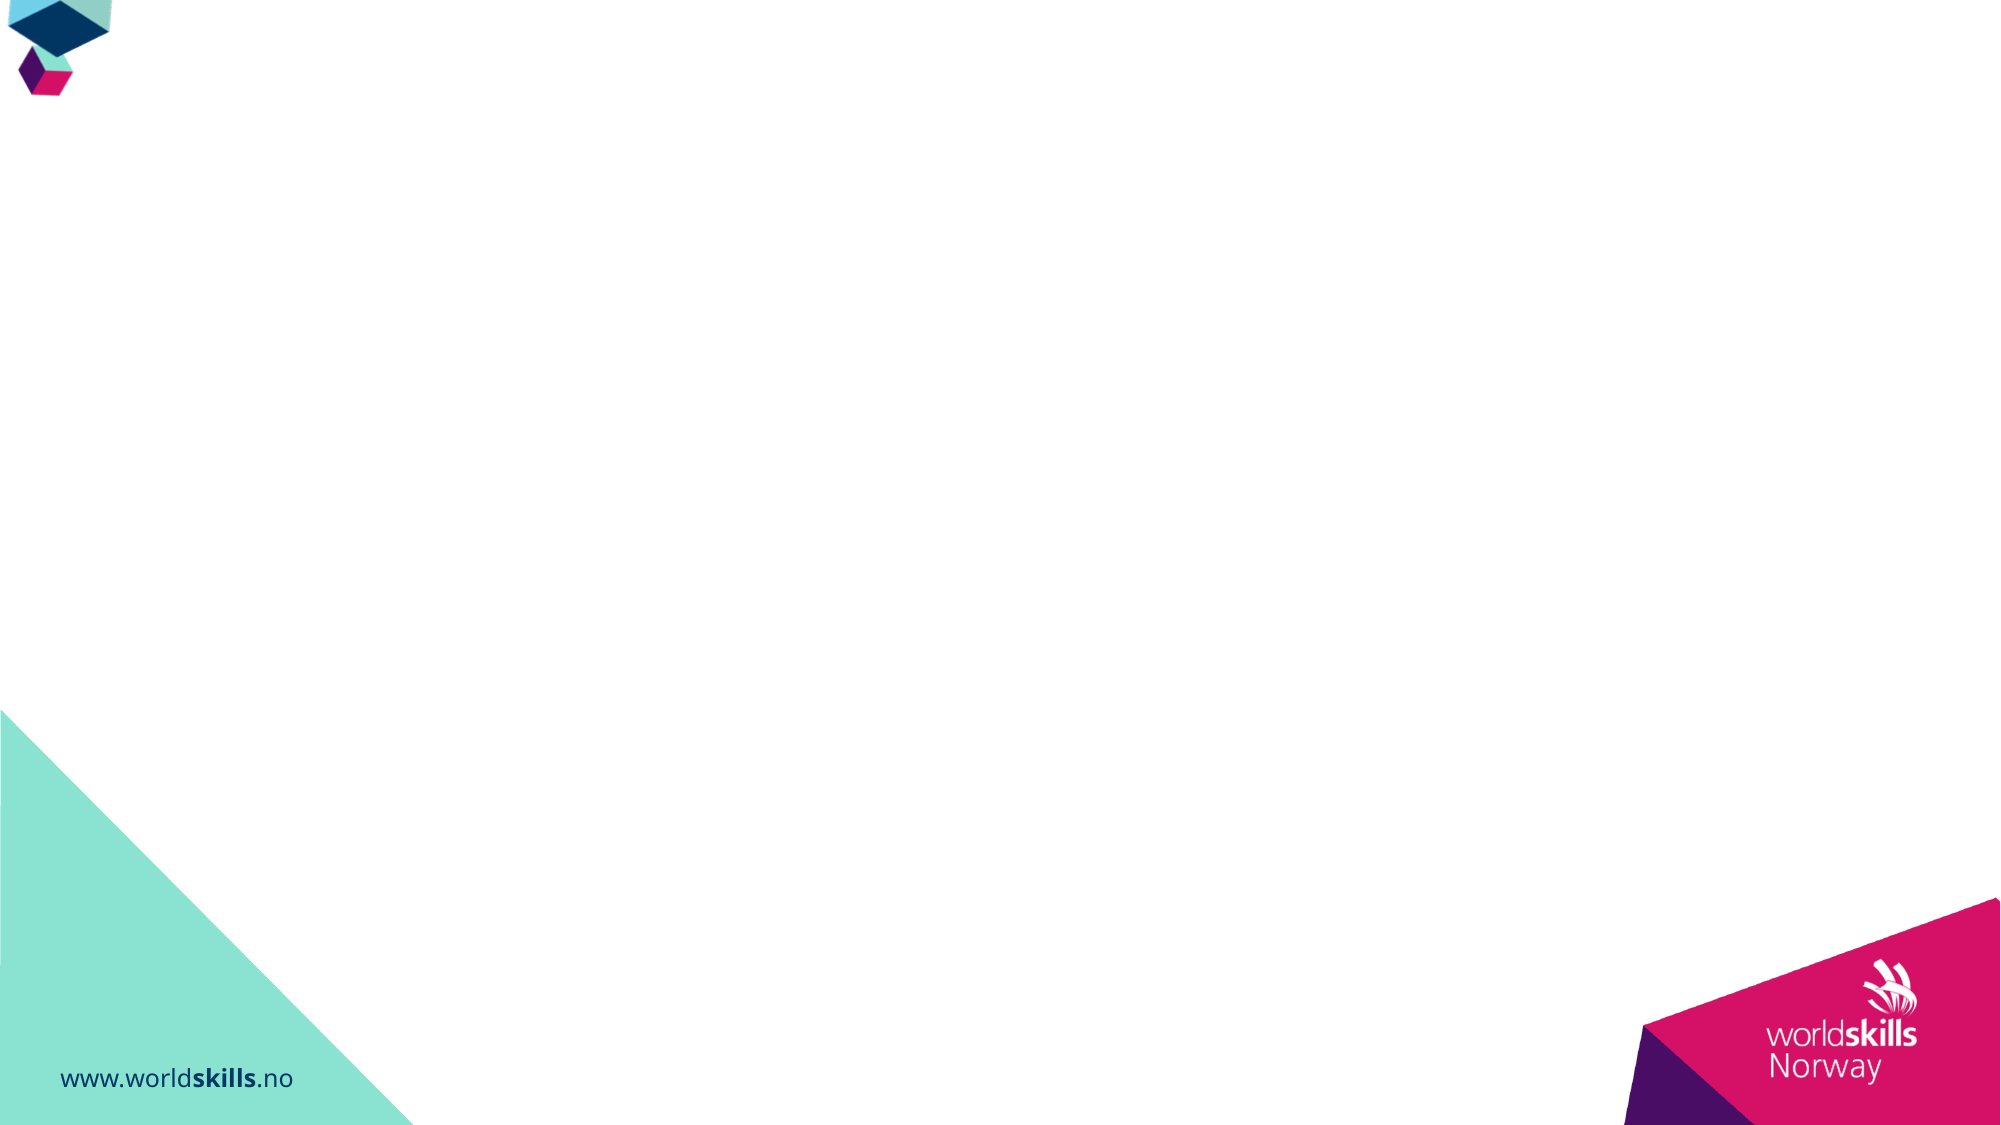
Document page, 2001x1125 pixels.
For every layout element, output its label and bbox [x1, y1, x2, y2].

picture [0, 0, 136, 107]
picture [1621, 833, 2001, 1125]
